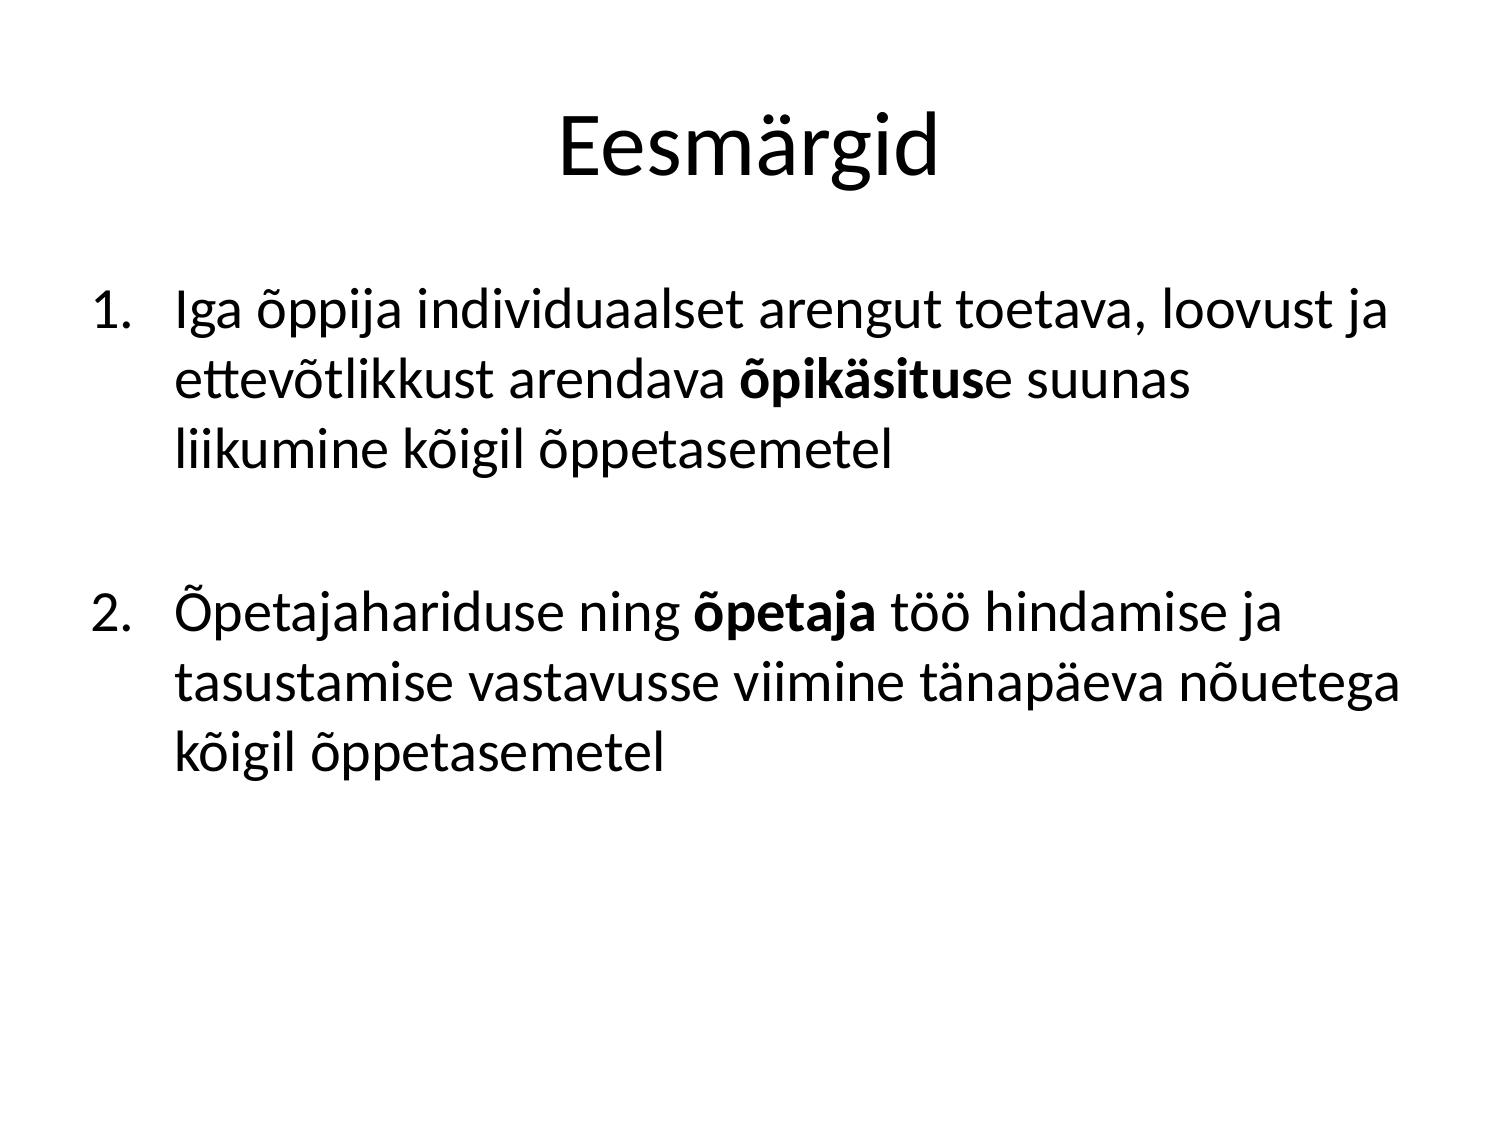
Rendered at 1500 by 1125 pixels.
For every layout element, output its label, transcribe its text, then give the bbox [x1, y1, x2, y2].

list Iga õppija individuaalset arengut toetava, loovust ja ettevõtlikkust arendava õpikäsituse suunas liikumine kõigil õppetasemetel Õpetajahariduse ning õpetaja töö hindamise ja tasustamise vastavusse viimine tänapäeva nõuetega kõigil õppetasemetel [75, 262, 1425, 1005]
title Eesmärgid [75, 45, 1425, 233]
